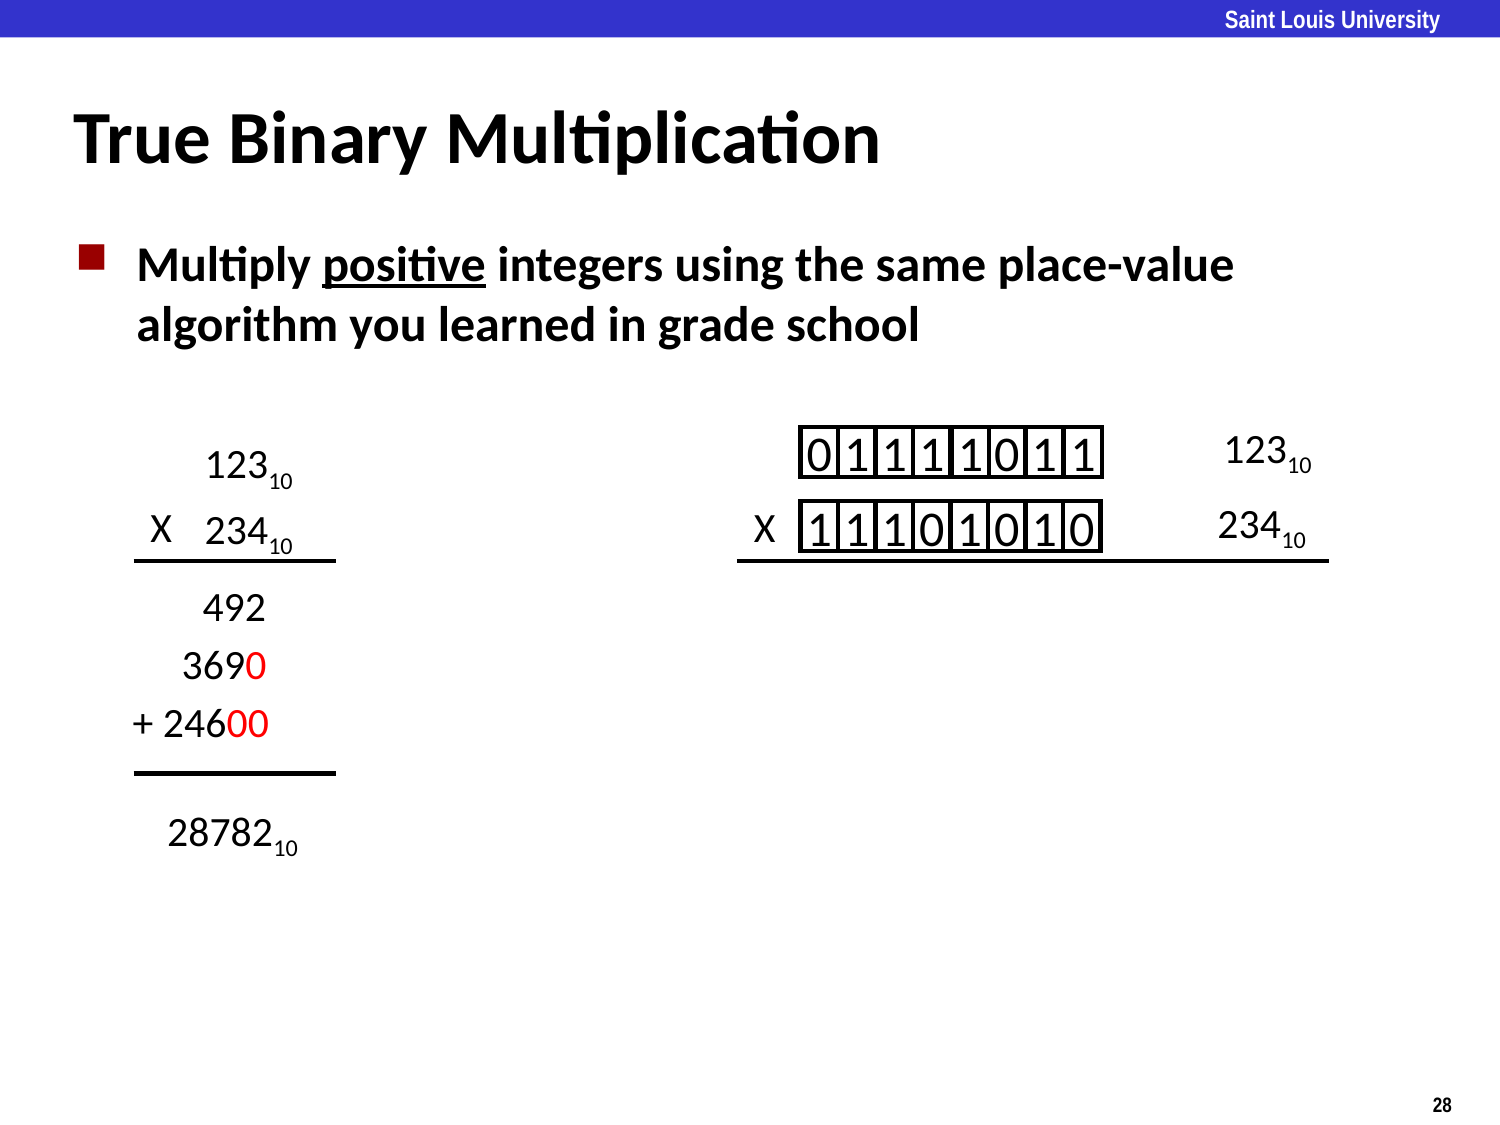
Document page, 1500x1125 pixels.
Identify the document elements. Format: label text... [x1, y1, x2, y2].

text_box + 24600 [118, 688, 285, 754]
text_box 2878210 [152, 796, 313, 869]
text_box 492 [187, 572, 282, 630]
text_box 23410 [189, 495, 308, 559]
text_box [800, 414, 1330, 481]
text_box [800, 489, 1324, 556]
text_box X [135, 493, 188, 559]
list Multiply positive integers using the same place-value algorithm you learned in grade school [64, 223, 1361, 1040]
title True Binary Multiplication [58, 71, 1305, 197]
text_box X [739, 493, 791, 559]
text_box 3690 [167, 630, 282, 688]
text_box 12310 [189, 429, 308, 495]
